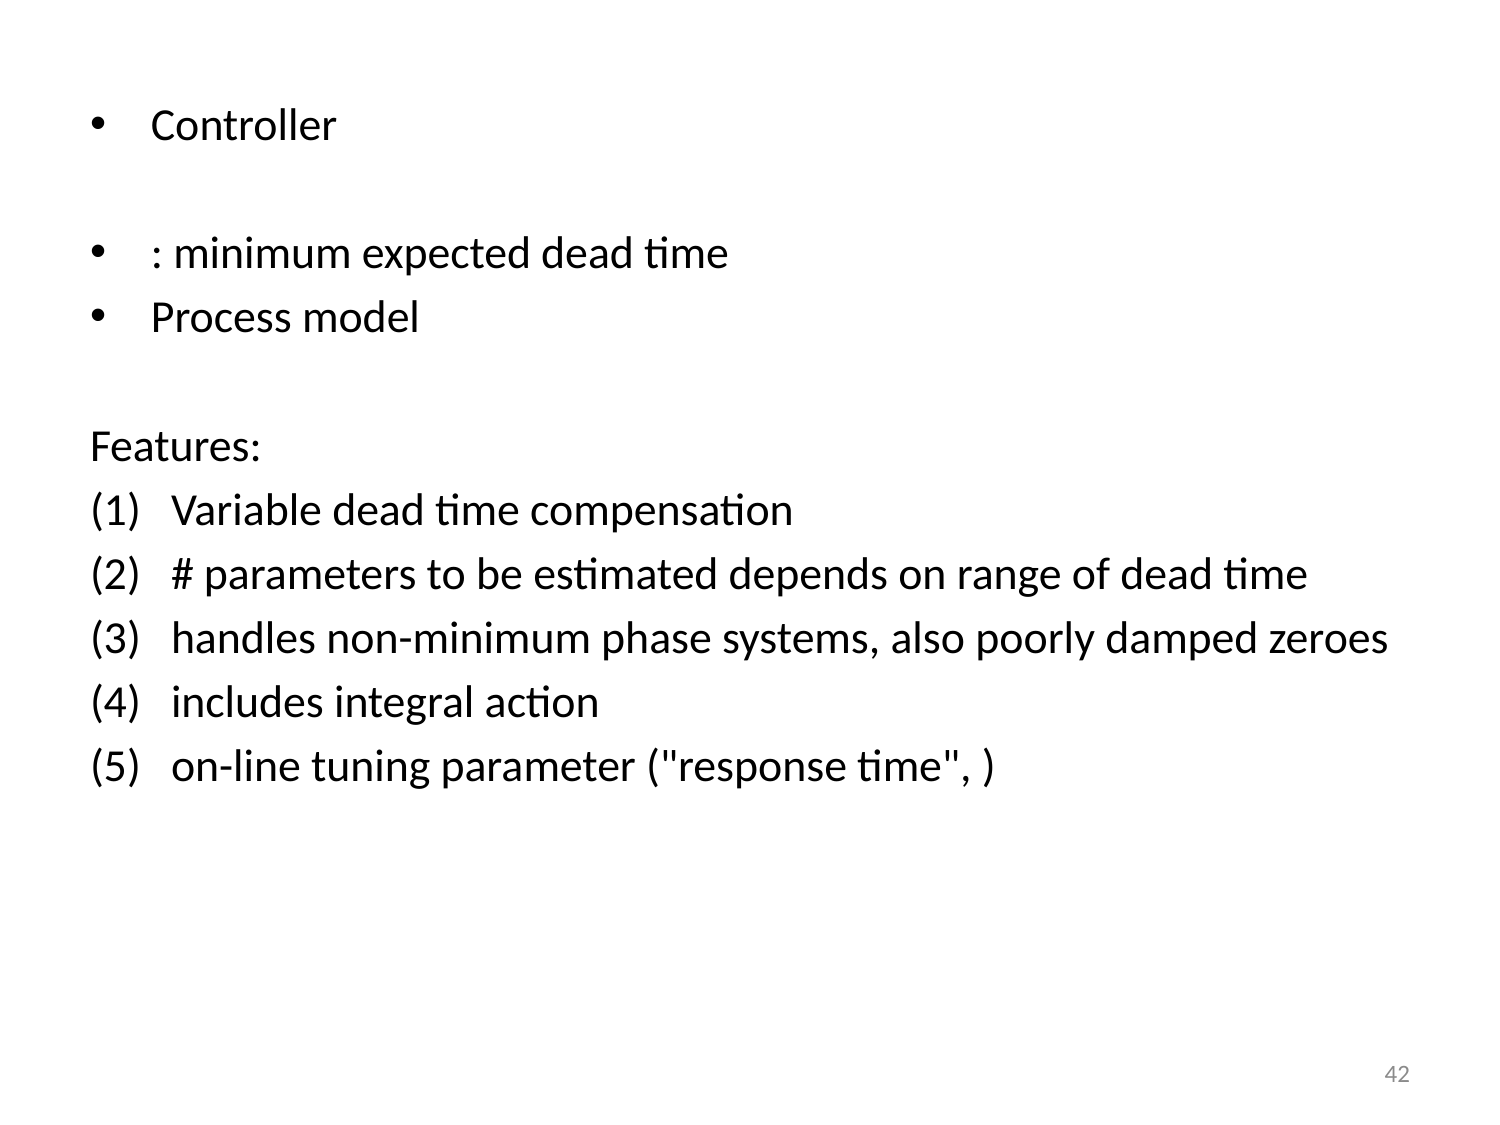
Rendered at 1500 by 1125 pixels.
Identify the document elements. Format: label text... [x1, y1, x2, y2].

slide_number 42 [1074, 1042, 1425, 1103]
